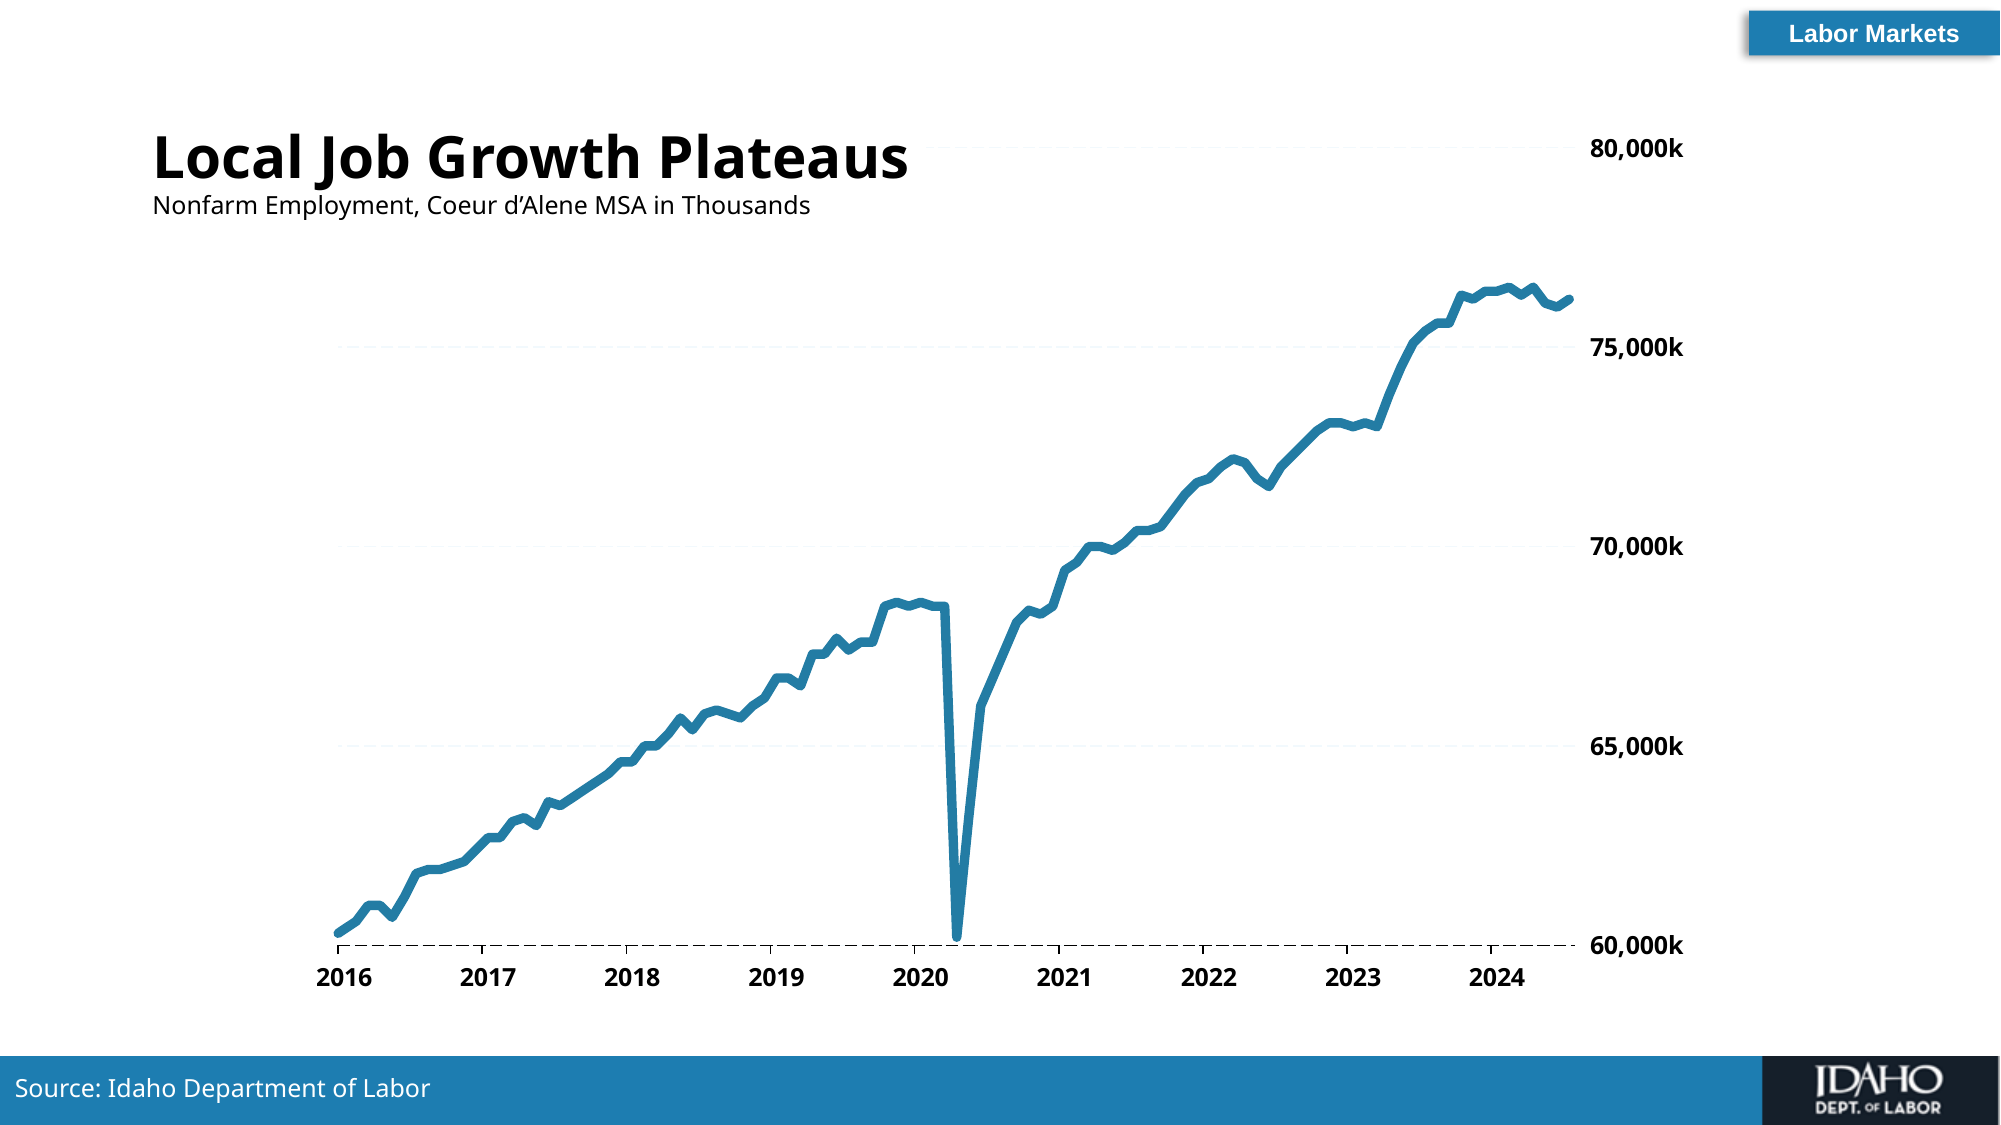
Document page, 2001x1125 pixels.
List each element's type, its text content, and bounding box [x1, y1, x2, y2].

text_box Labor Markets [1749, 10, 2000, 56]
picture [0, 1056, 2000, 1125]
chart [287, 112, 1713, 1013]
title Local Job Growth Plateaus Nonfarm Employment, Coeur d’Alene MSA in Thousands [137, 112, 287, 247]
